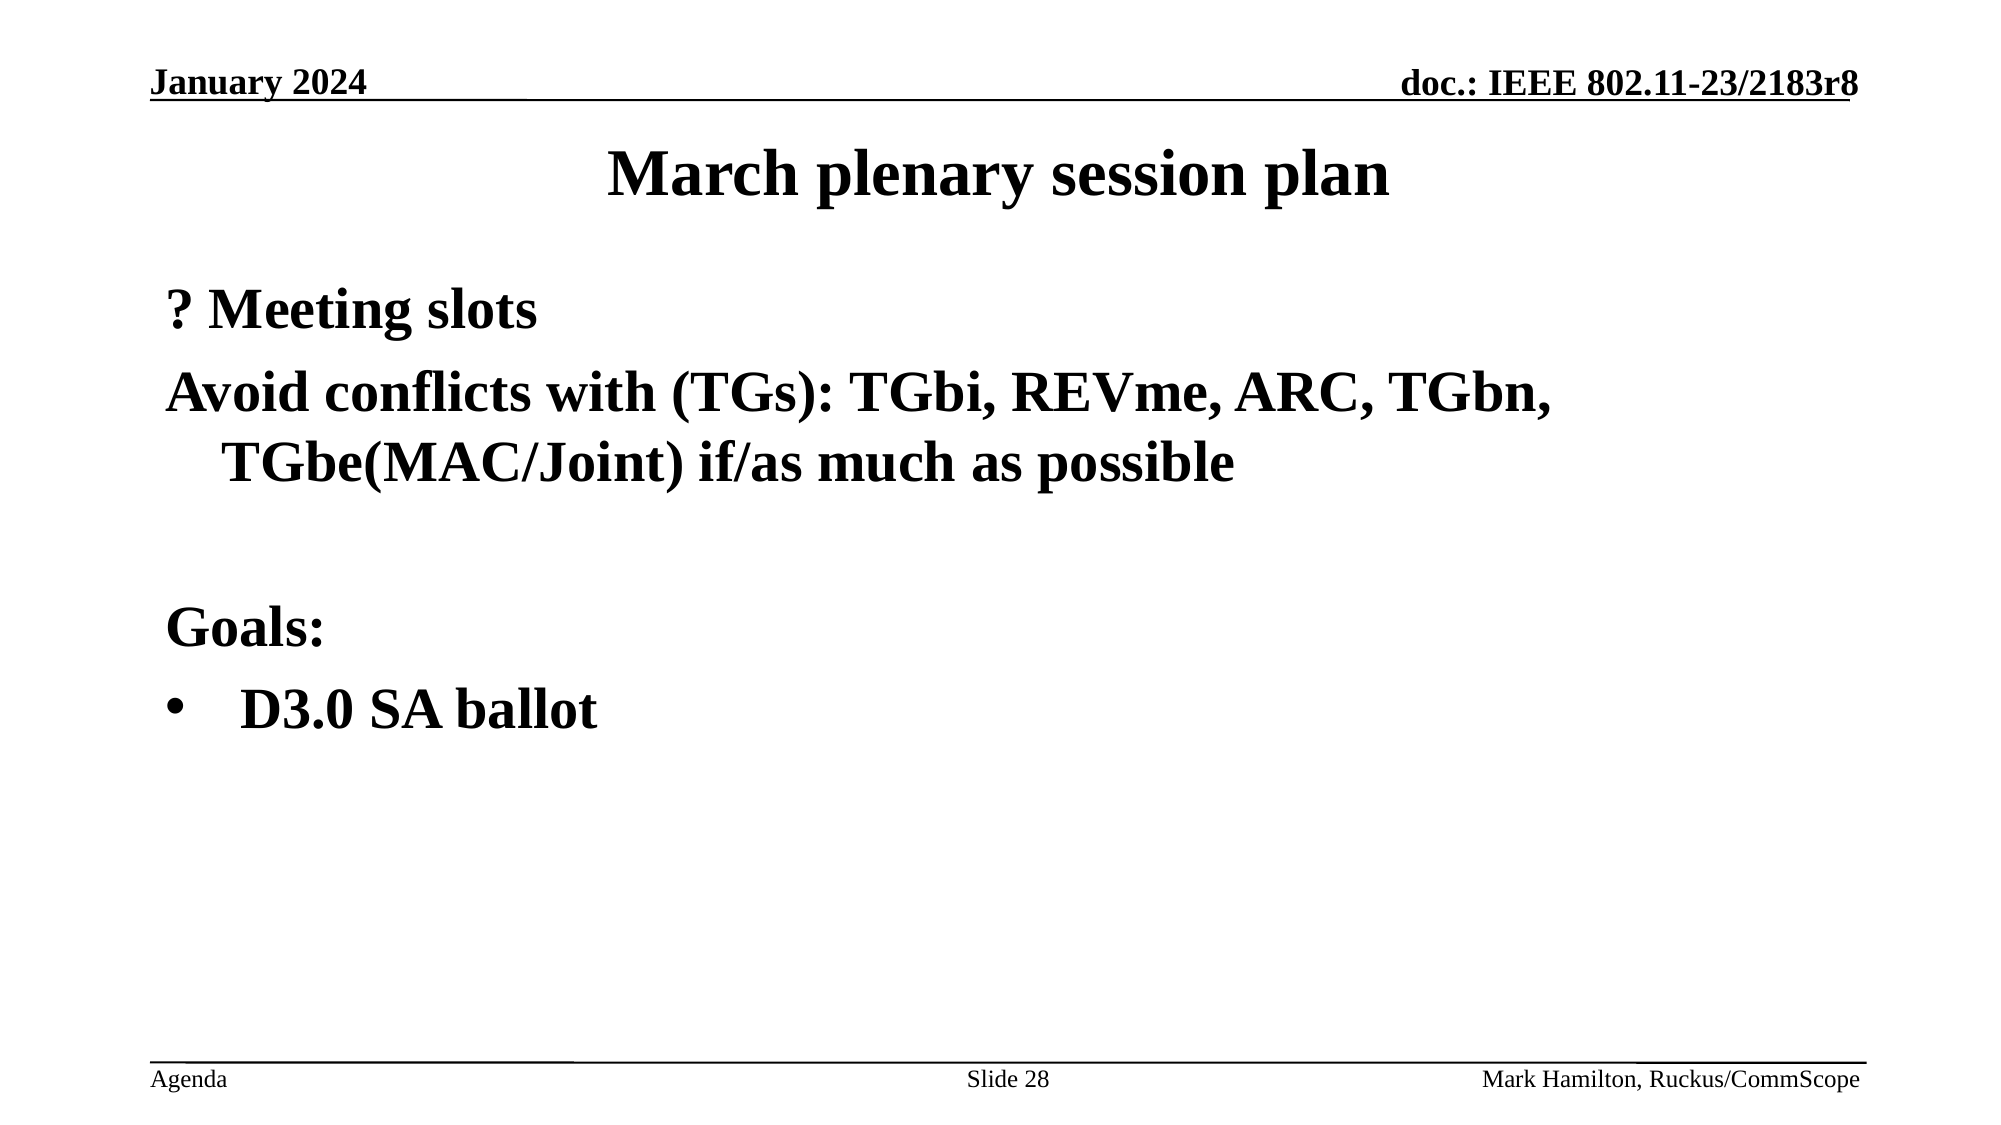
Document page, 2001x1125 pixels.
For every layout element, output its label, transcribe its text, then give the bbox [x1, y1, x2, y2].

title March plenary session plan [149, 112, 1850, 226]
slide_number Slide 28 [950, 1061, 1067, 1123]
list ? Meeting slots Avoid conflicts with (TGs): TGbi, REVme, ARC, TGbn, TGbe(MAC/Joint) if/as much as possible Goals: D3.0 SA ballot [149, 262, 1850, 938]
